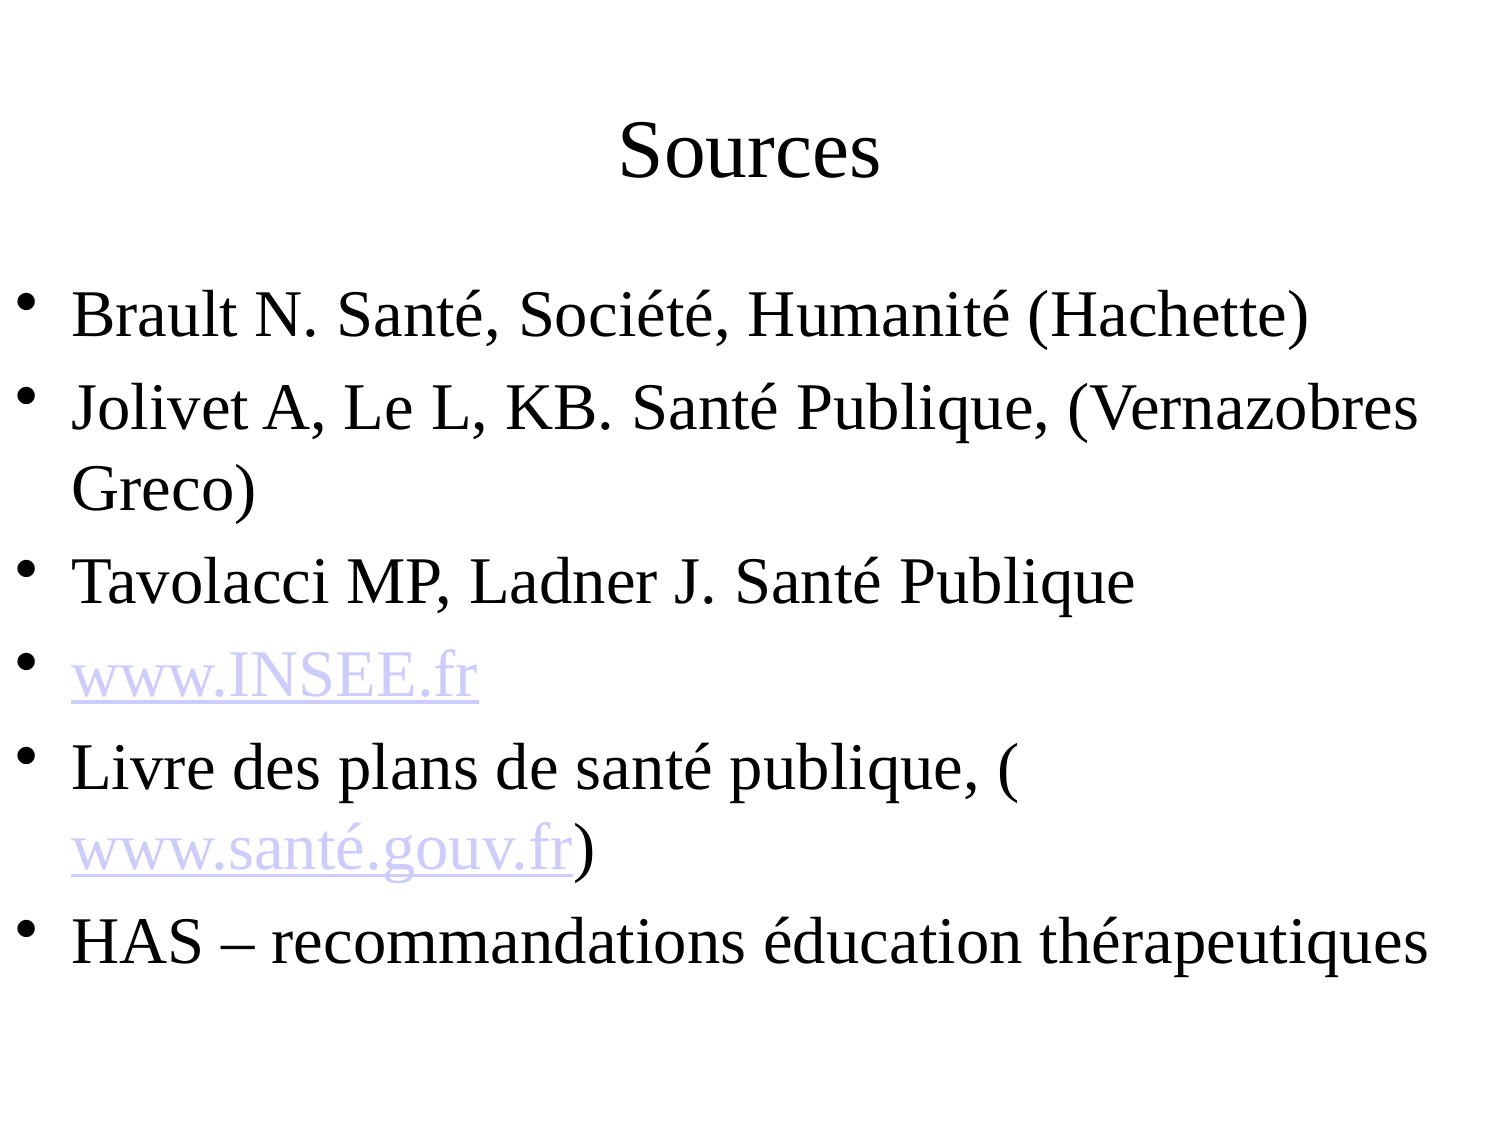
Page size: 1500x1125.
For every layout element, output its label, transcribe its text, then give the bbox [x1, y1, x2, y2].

title Sources [112, 99, 1388, 262]
list Brault N. Santé, Société, Humanité (Hachette) Jolivet A, Le L, KB. Santé Publique, (Vernazobres Greco) Tavolacci MP, Ladner J. Santé Publique www.INSEE.fr Livre des plans de santé publique, (www.santé.gouv.fr) HAS – recommandations éducation thérapeutiques [0, 262, 1500, 1006]
